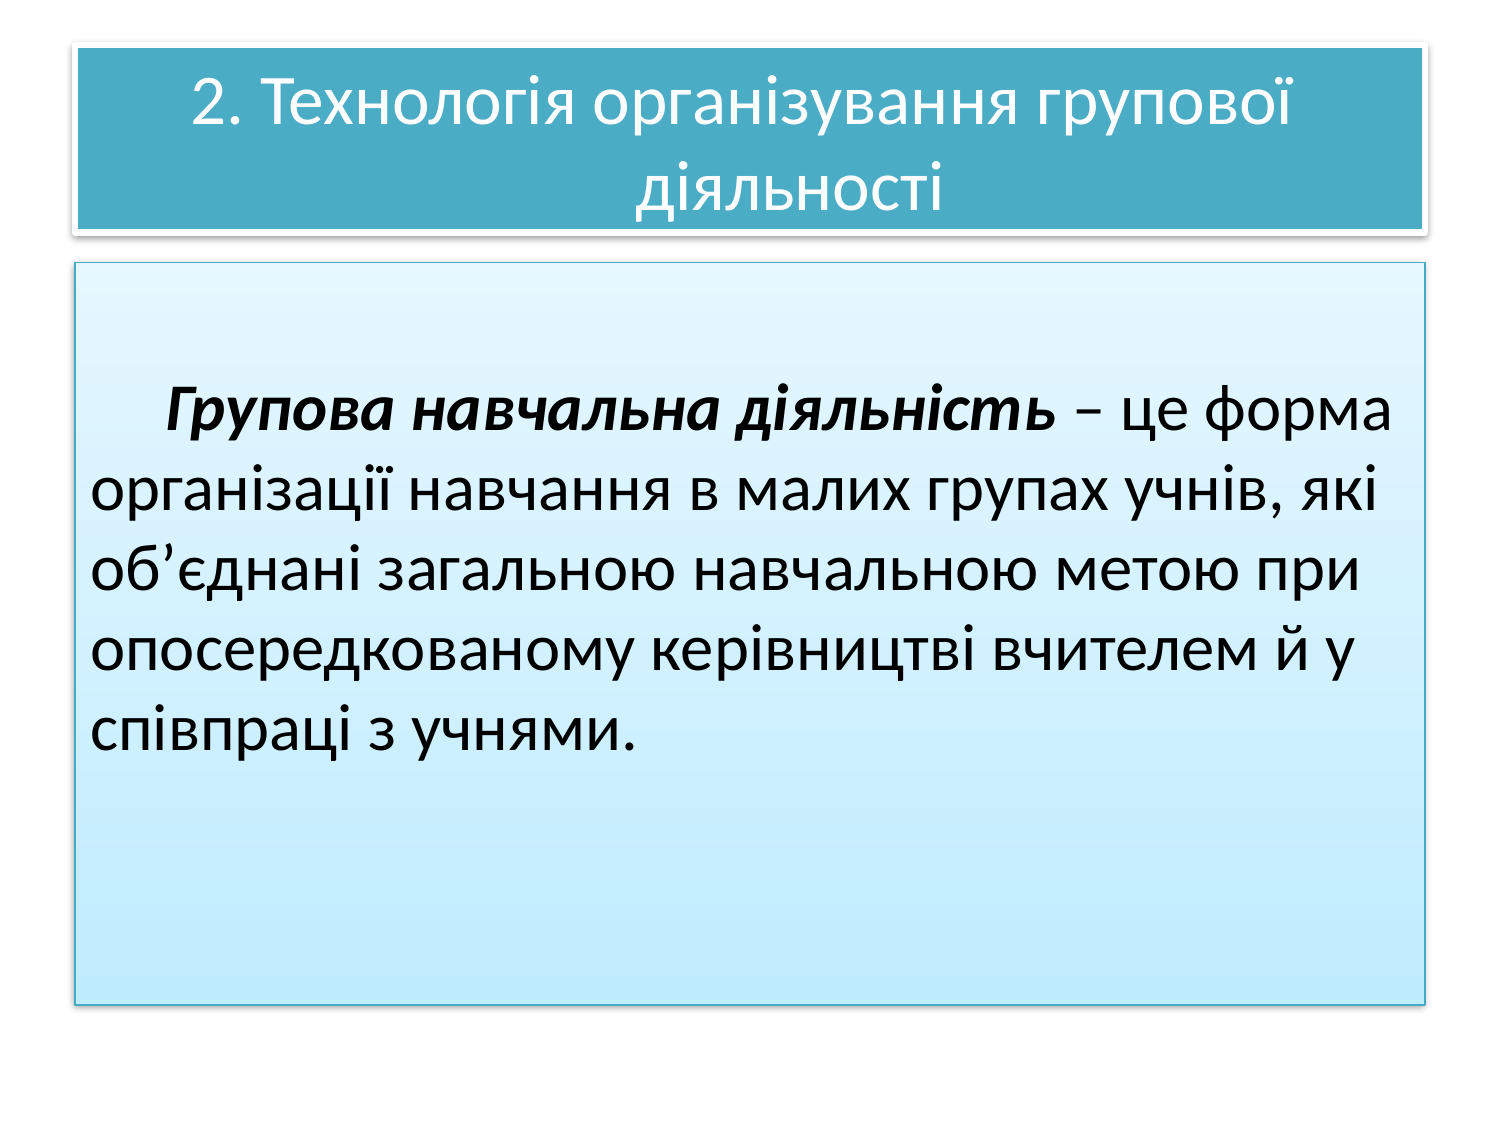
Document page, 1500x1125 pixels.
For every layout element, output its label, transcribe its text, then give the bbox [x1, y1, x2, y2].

list Групова навчальна діяльність – це форма організації навчання в малих групах учнів, які об’єднані загальною навчальною метою при опосередкованому керівництві вчителем й у співпраці з учнями. [74, 262, 1426, 1006]
title 2. Технологія організування групової діяльності [72, 42, 1428, 236]
